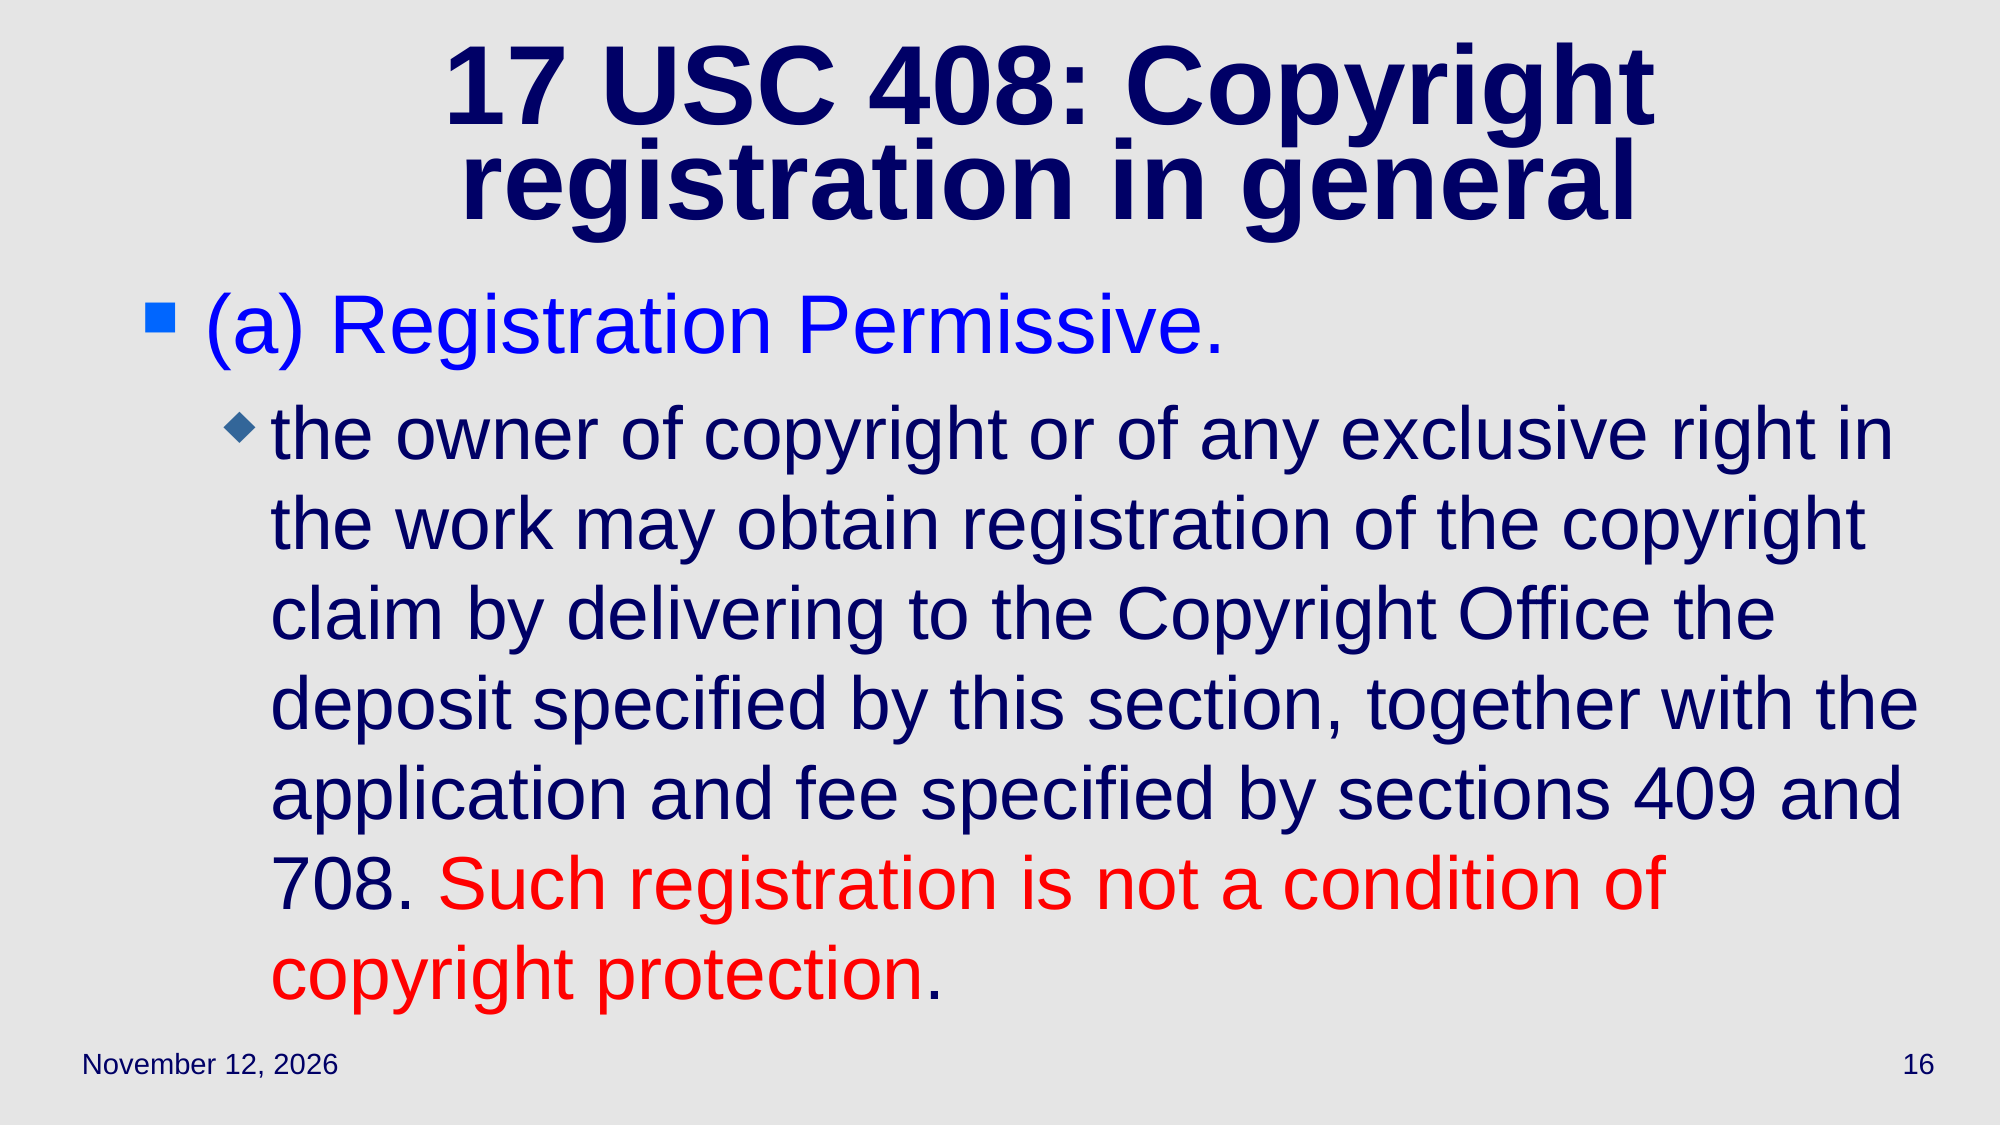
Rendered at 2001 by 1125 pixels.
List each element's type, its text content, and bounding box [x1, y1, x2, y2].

slide_number 16 [1533, 1024, 1951, 1101]
list (a) Registration Permissive. the owner of copyright or of any exclusive right in the work may obtain registration of the copyright claim by delivering to the Copyright Office the deposit specified by this section, together with the application and fee specified by sections 409 and 708. Such registration is not a condition of copyright protection. [133, 262, 1967, 938]
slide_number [66, 1024, 484, 1101]
title 17 USC 408: Copyright registration in general [133, 50, 1967, 238]
